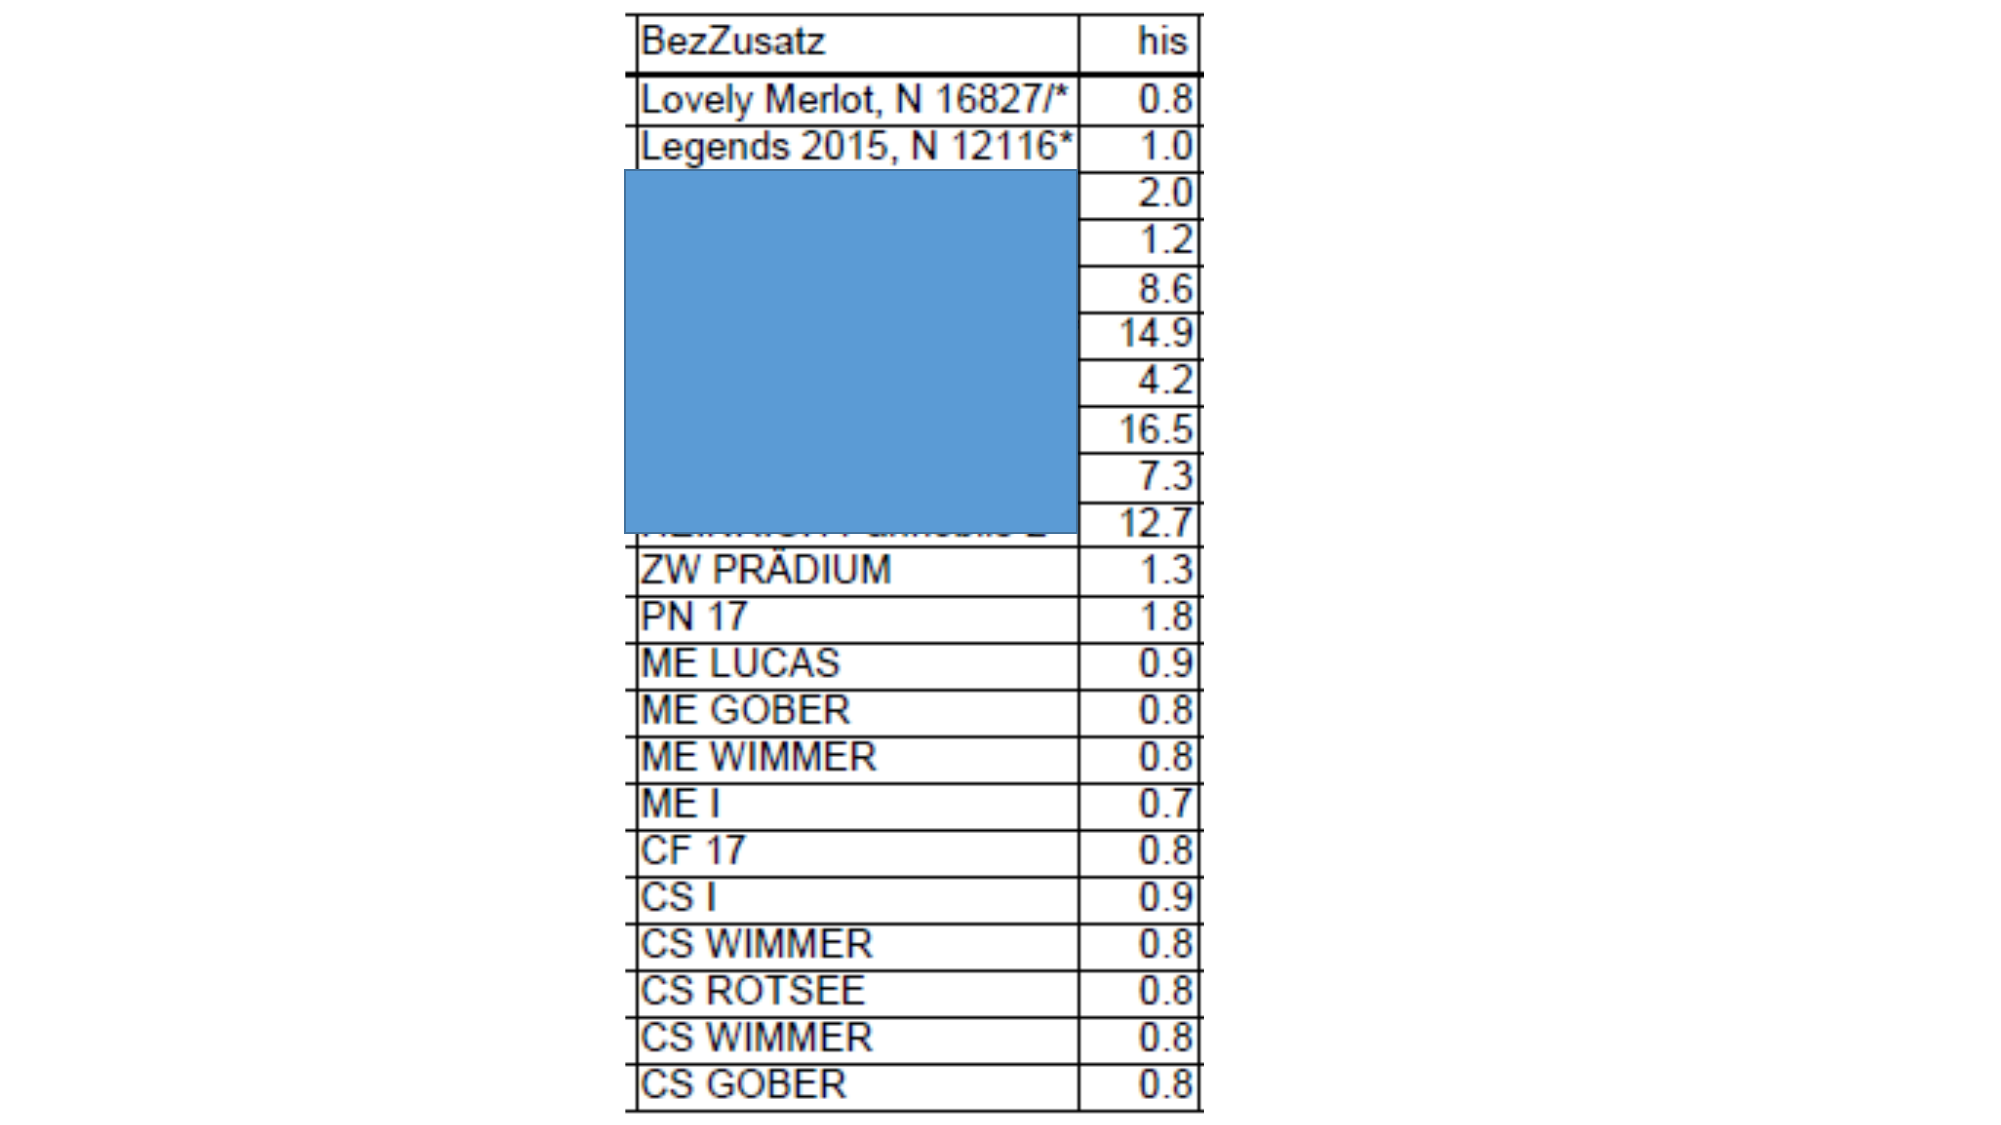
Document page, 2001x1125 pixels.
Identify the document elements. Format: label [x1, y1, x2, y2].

picture [625, 0, 1204, 1125]
